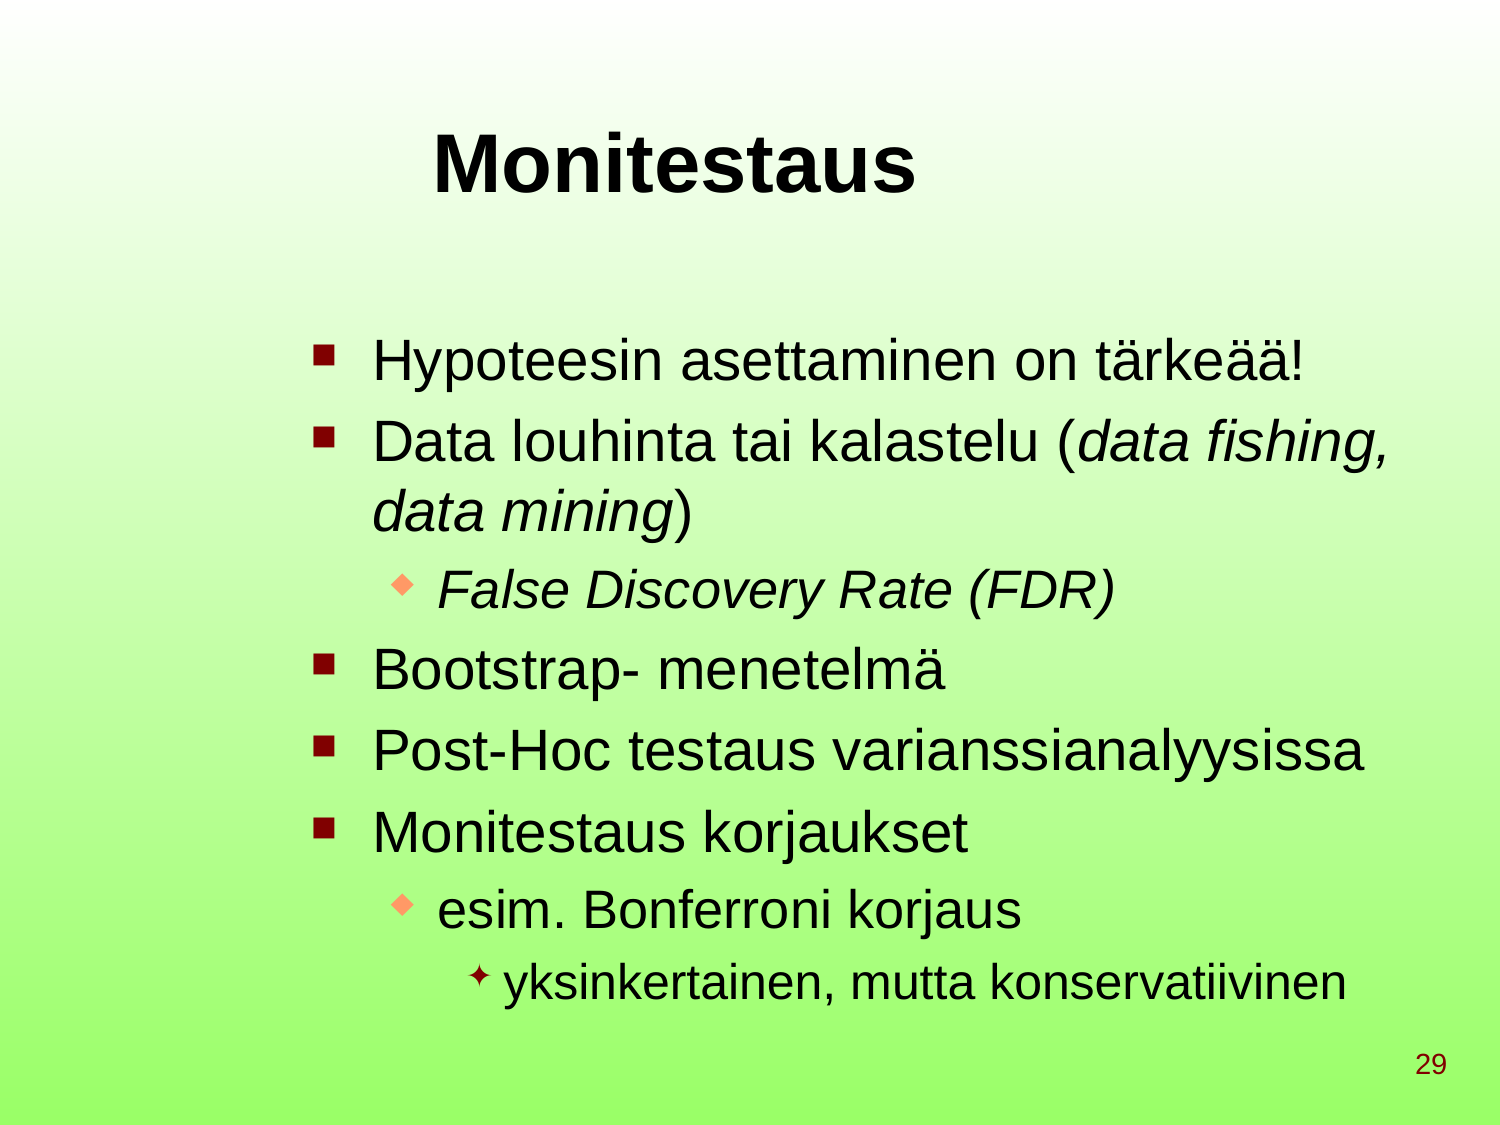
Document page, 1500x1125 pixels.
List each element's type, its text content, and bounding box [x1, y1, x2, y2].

slide_number 29 [1149, 1024, 1463, 1101]
text_box Hypoteesin asettaminen on tärkeää! Data louhinta tai kalastelu (data fishing, data mining) False Discovery Rate (FDR) Bootstrap- menetelmä Post-Hoc testaus varianssianalyysissa Monitestaus korjaukset esim. Bonferroni korjaus yksinkertainen, mutta konservatiivinen [301, 314, 1424, 990]
text_box Monitestaus [417, 101, 933, 217]
